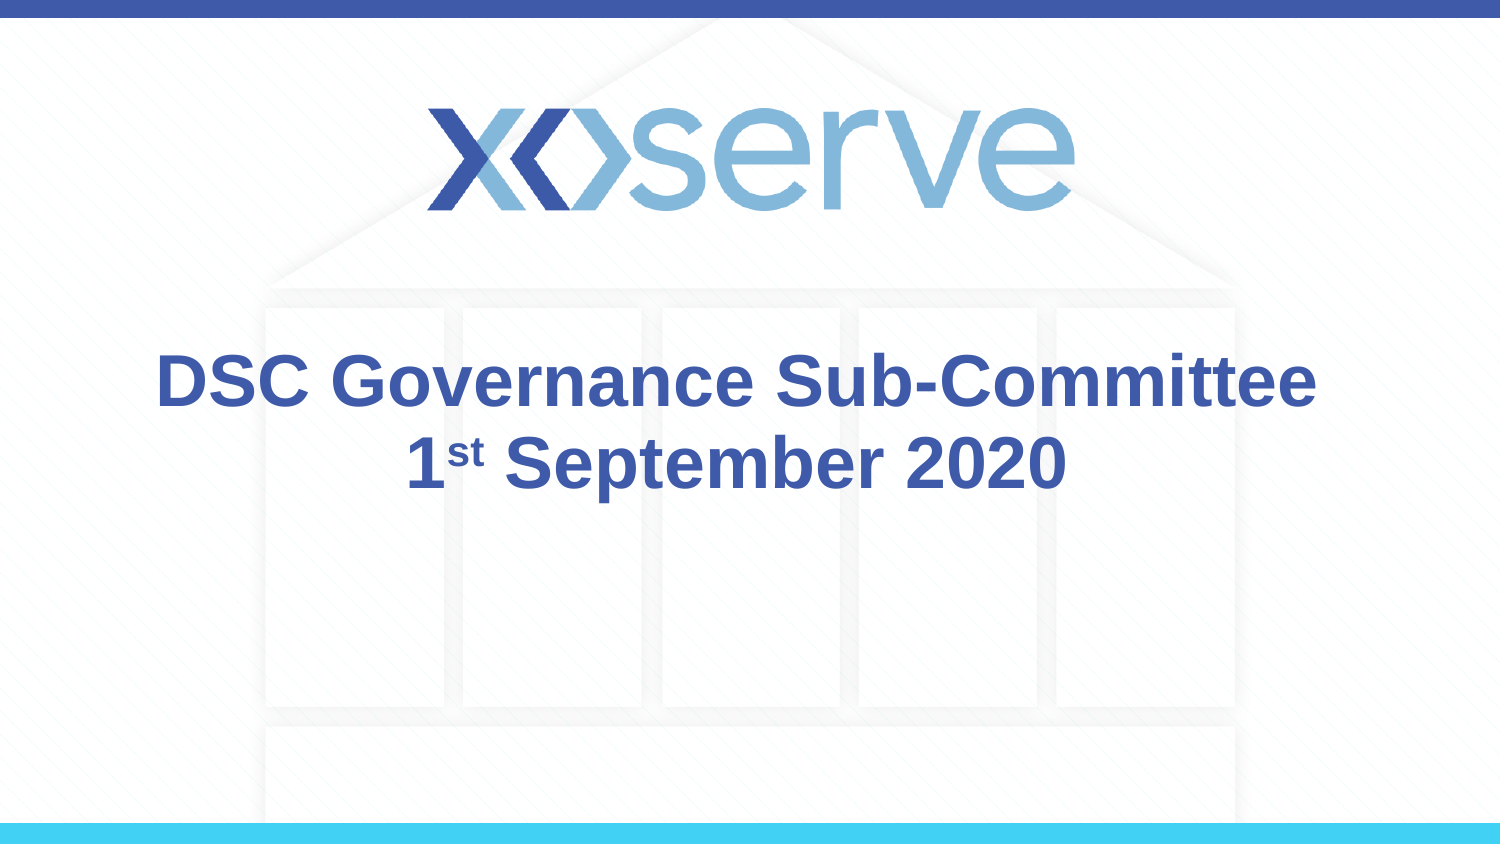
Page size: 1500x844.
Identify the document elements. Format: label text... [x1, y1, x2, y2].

title DSC Governance Sub-Committee 1st September 2020 [100, 331, 1376, 513]
picture [0, 0, 1500, 844]
